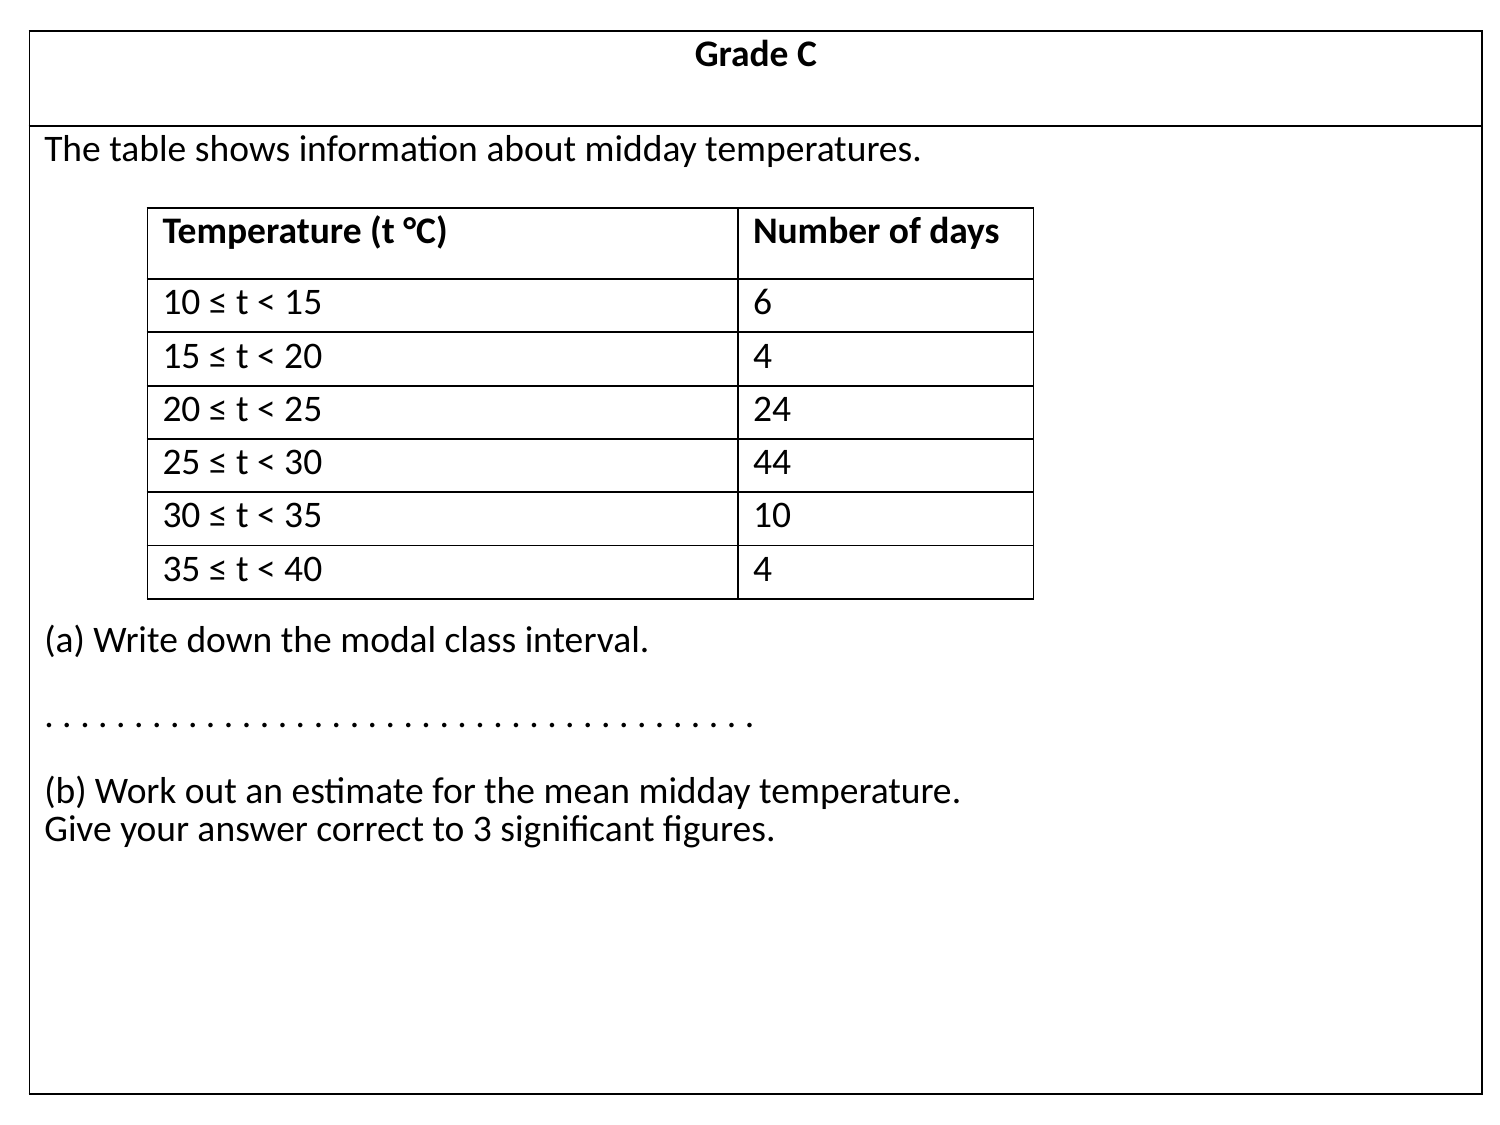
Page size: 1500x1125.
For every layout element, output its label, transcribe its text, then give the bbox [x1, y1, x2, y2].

table_header Temperature (t °C) [148, 209, 737, 278]
table_cell 24 [739, 387, 1033, 438]
table_cell 35 ≤ t < 40 [148, 546, 737, 598]
table_cell 44 [739, 440, 1033, 491]
table_header Number of days [739, 209, 1033, 278]
table_cell 4 [739, 333, 1033, 385]
table_cell 10 [739, 493, 1033, 545]
table_cell 20 ≤ t < 25 [148, 387, 737, 438]
table_header Grade C [30, 32, 1481, 125]
table_cell 6 [739, 280, 1033, 331]
table_cell 25 ≤ t < 30 [148, 440, 737, 491]
table_cell 15 ≤ t < 20 [148, 333, 737, 385]
table_cell The table shows information about midday temperatures. (a) Write down the modal class interval. . . . . . . . . . . . . . . . . . . . . . . . . . . . . . . . . . . . . . . . . (b) Work out an estimate for the mean midday temperature. Give your answer correct to 3 significant figures. [30, 127, 1481, 1093]
table_cell 30 ≤ t < 35 [148, 493, 737, 545]
table_cell 4 [739, 546, 1033, 598]
table_cell 10 ≤ t < 15 [148, 280, 737, 331]
